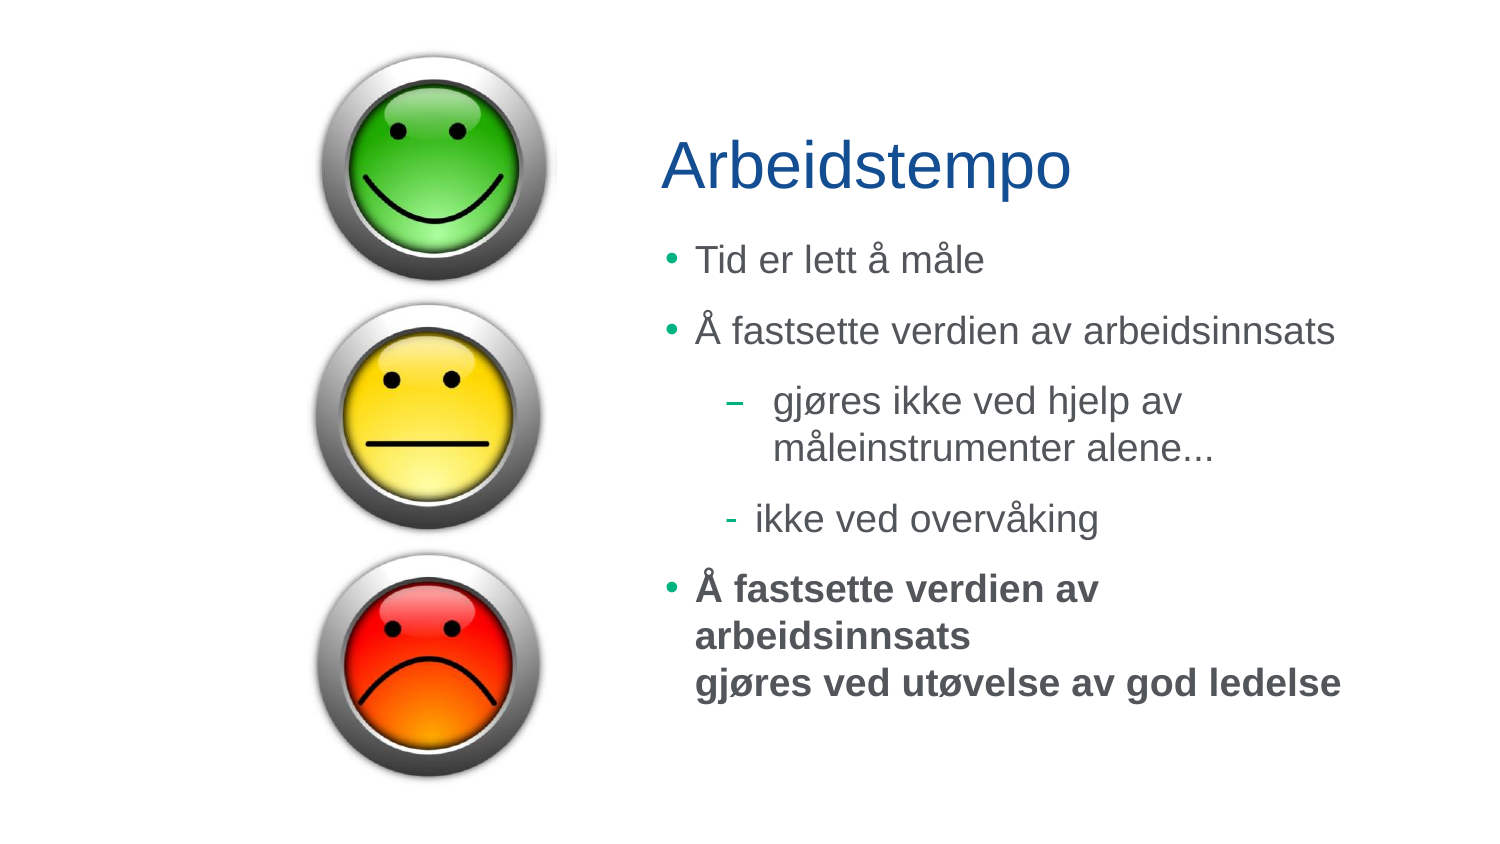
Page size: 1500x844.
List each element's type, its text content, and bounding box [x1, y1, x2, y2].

title Arbeidstempo [646, 68, 1500, 210]
list Tid er lett å måle Å fastsette verdien av arbeidsinnsats gjøres ikke ved hjelp av måleinstrumenter alene... ikke ved overvåking Å fastsette verdien av arbeidsinnsats gjøres ved utøvelse av god ledelse [650, 227, 1377, 784]
picture [307, 43, 557, 788]
